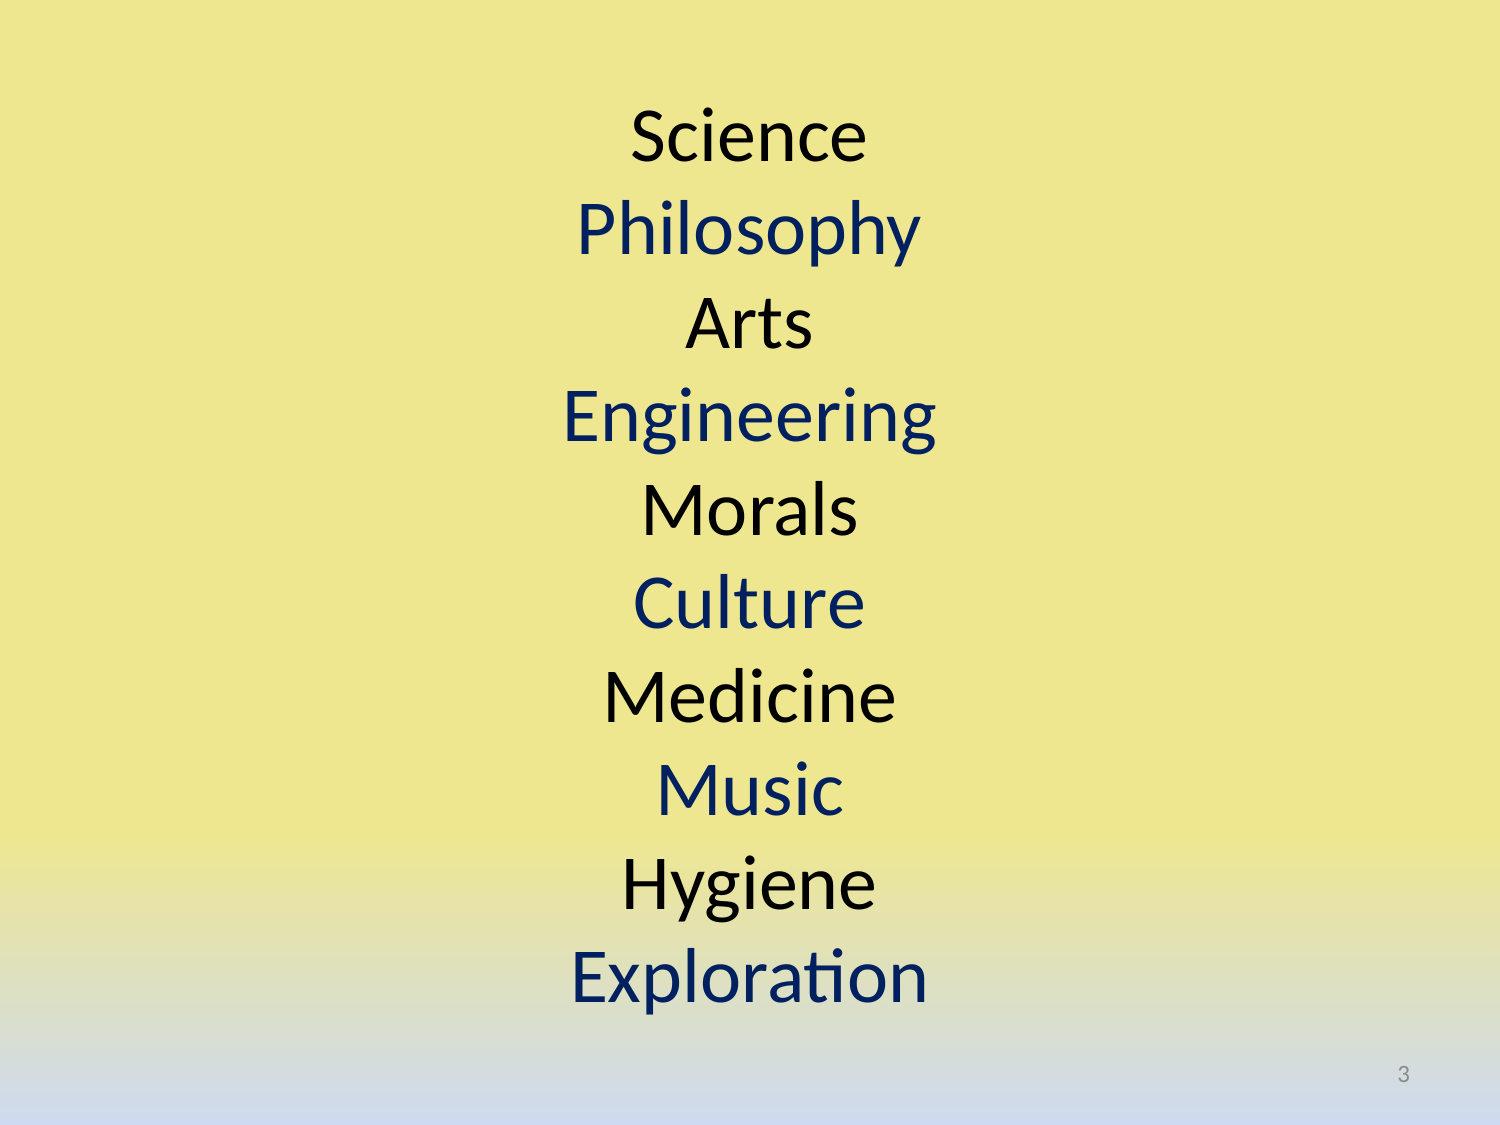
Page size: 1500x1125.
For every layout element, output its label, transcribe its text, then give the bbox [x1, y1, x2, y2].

slide_number 3 [1074, 1042, 1425, 1103]
title Science Philosophy Arts Engineering Morals Culture Medicine Music Hygiene Exploration [75, 70, 1425, 1125]
